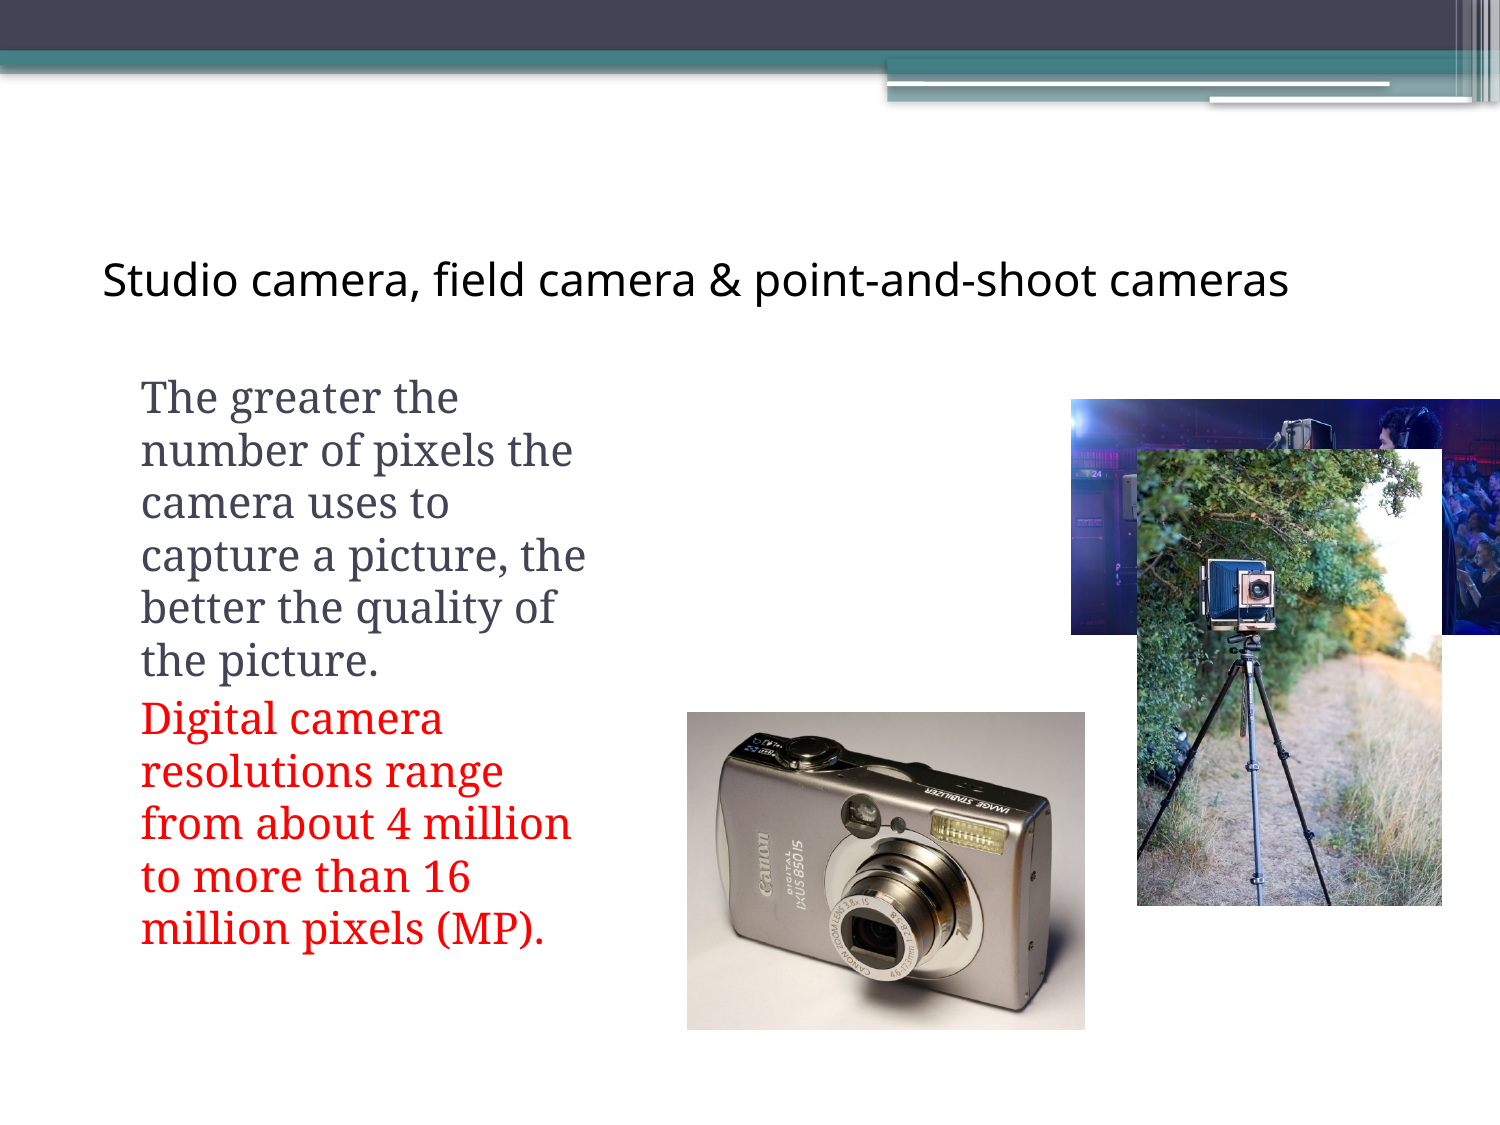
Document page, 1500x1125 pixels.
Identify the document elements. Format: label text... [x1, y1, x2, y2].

picture [687, 712, 1085, 1031]
picture [1137, 449, 1442, 907]
title Studio camera, field camera & point-and-shoot cameras [87, 237, 1363, 313]
list The greater the number of pixels the camera uses to capture a picture, the better the quality of the picture. Digital camera resolutions range from about 4 million to more than 16 million pixels (MP). [118, 362, 613, 1025]
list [1071, 399, 1500, 635]
